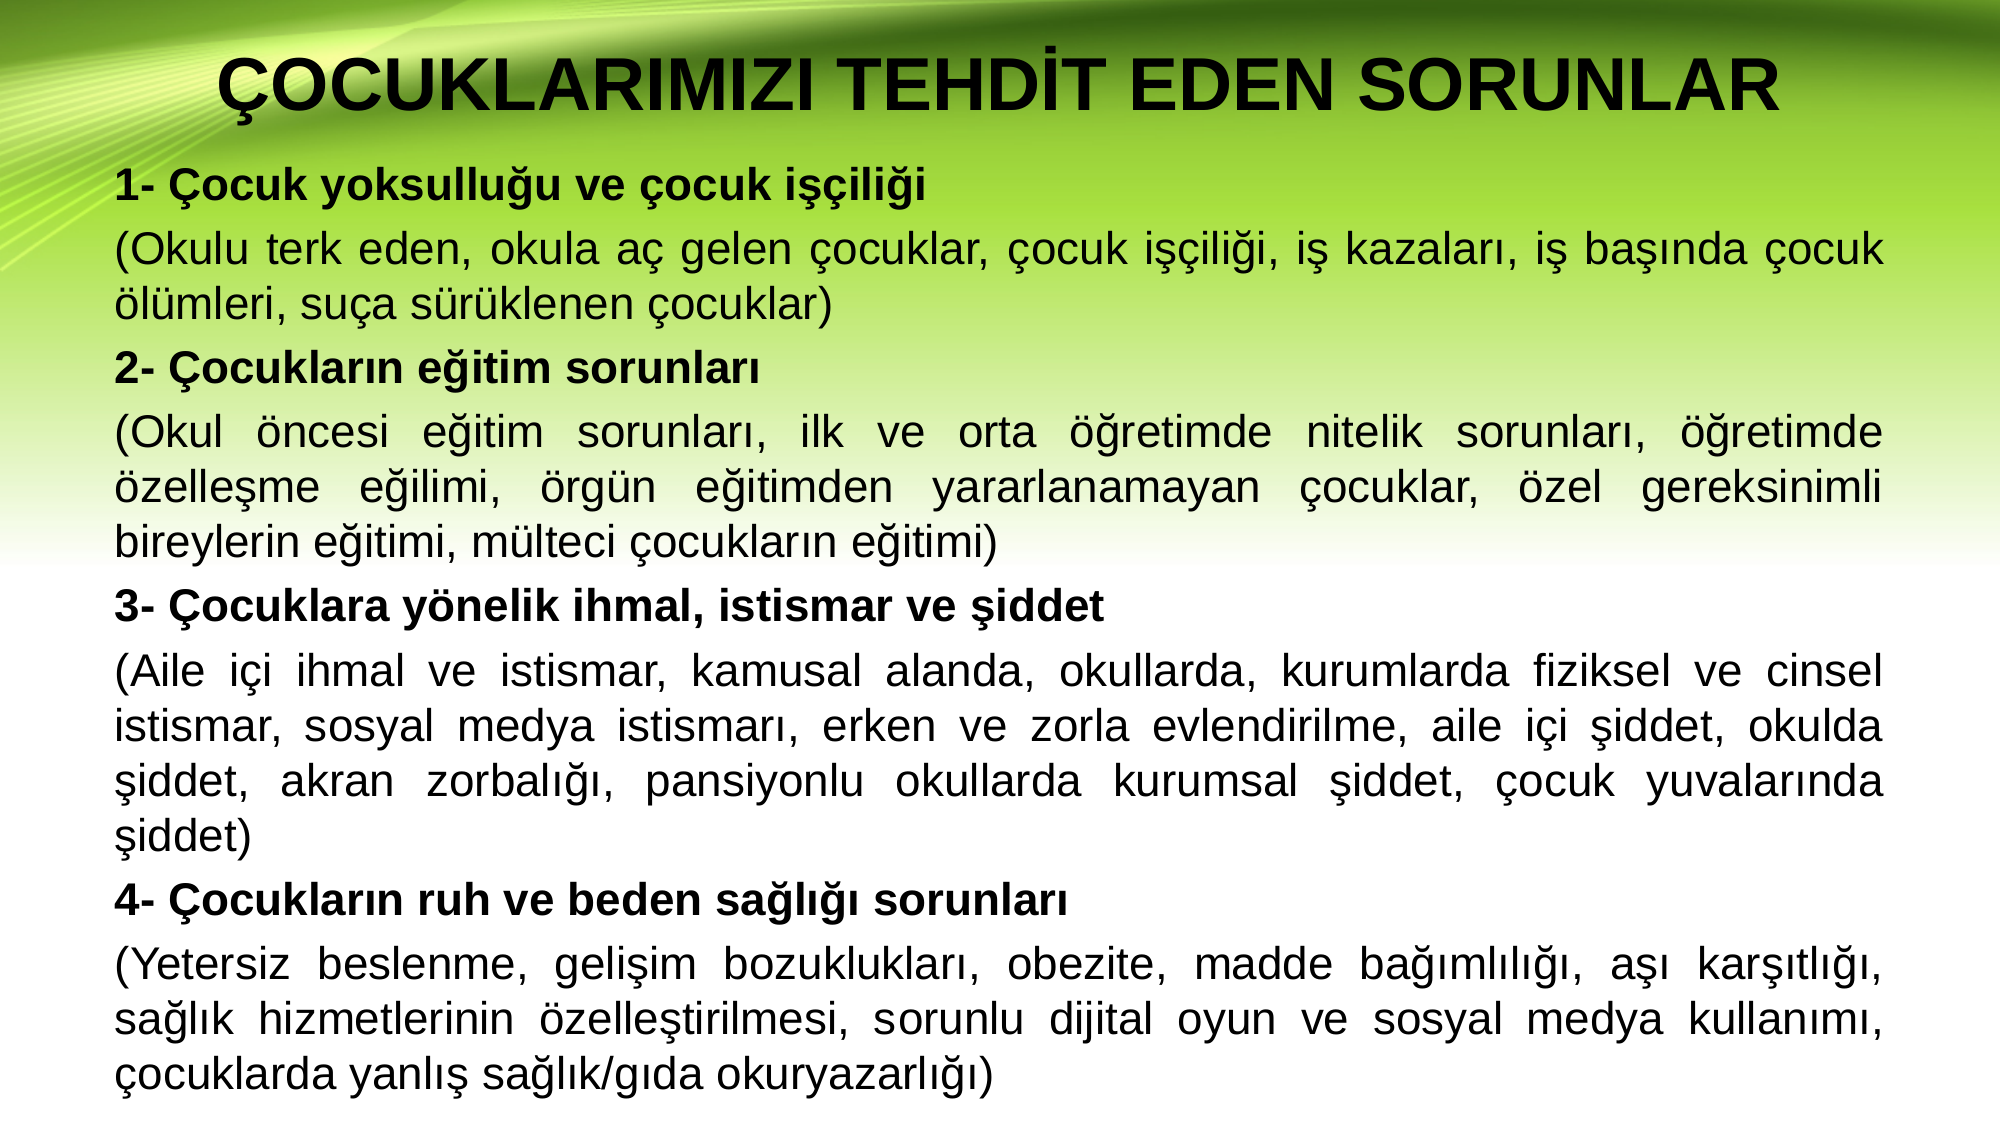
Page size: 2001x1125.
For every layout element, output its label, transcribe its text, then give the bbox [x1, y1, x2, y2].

slide_number [1433, 1024, 1900, 1103]
picture [0, 0, 2000, 1125]
title ÇOCUKLARIMIZI TEHDİT EDEN SORUNLAR [99, 13, 1901, 146]
list 1- Çocuk yoksulluğu ve çocuk işçiliği (Okulu terk eden, okula aç gelen çocuklar, çocuk işçiliği, iş kazaları, iş başında çocuk ölümleri, suça sürüklenen çocuklar) 2- Çocukların eğitim sorunları (Okul öncesi eğitim sorunları, ilk ve orta öğretimde nitelik sorunları, öğretimde özelleşme eğilimi, örgün eğitimden yararlanamayan çocuklar, özel gereksinimli bireylerin eğitimi, mülteci çocukların eğitimi) 3- Çocuklara yönelik ihmal, istismar ve şiddet (Aile içi ihmal ve istismar, kamusal alanda, okullarda, kurumlarda fiziksel ve cinsel istismar, sosyal medya istismarı, erken ve zorla evlendirilme, aile içi şiddet, okulda şiddet, akran zorbalığı, pansiyonlu okullarda kurumsal şiddet, çocuk yuvalarında şiddet) 4- Çocukların ruh ve beden sağlığı sorunları (Yetersiz beslenme, gelişim bozuklukları, obezite, madde bağımlılığı, aşı karşıtlığı, sağlık hizmetlerinin özelleştirilmesi, sorunlu dijital oyun ve sosyal medya kullanımı, çocuklarda yanlış sağlık/gıda okuryazarlığı) [99, 146, 1901, 988]
